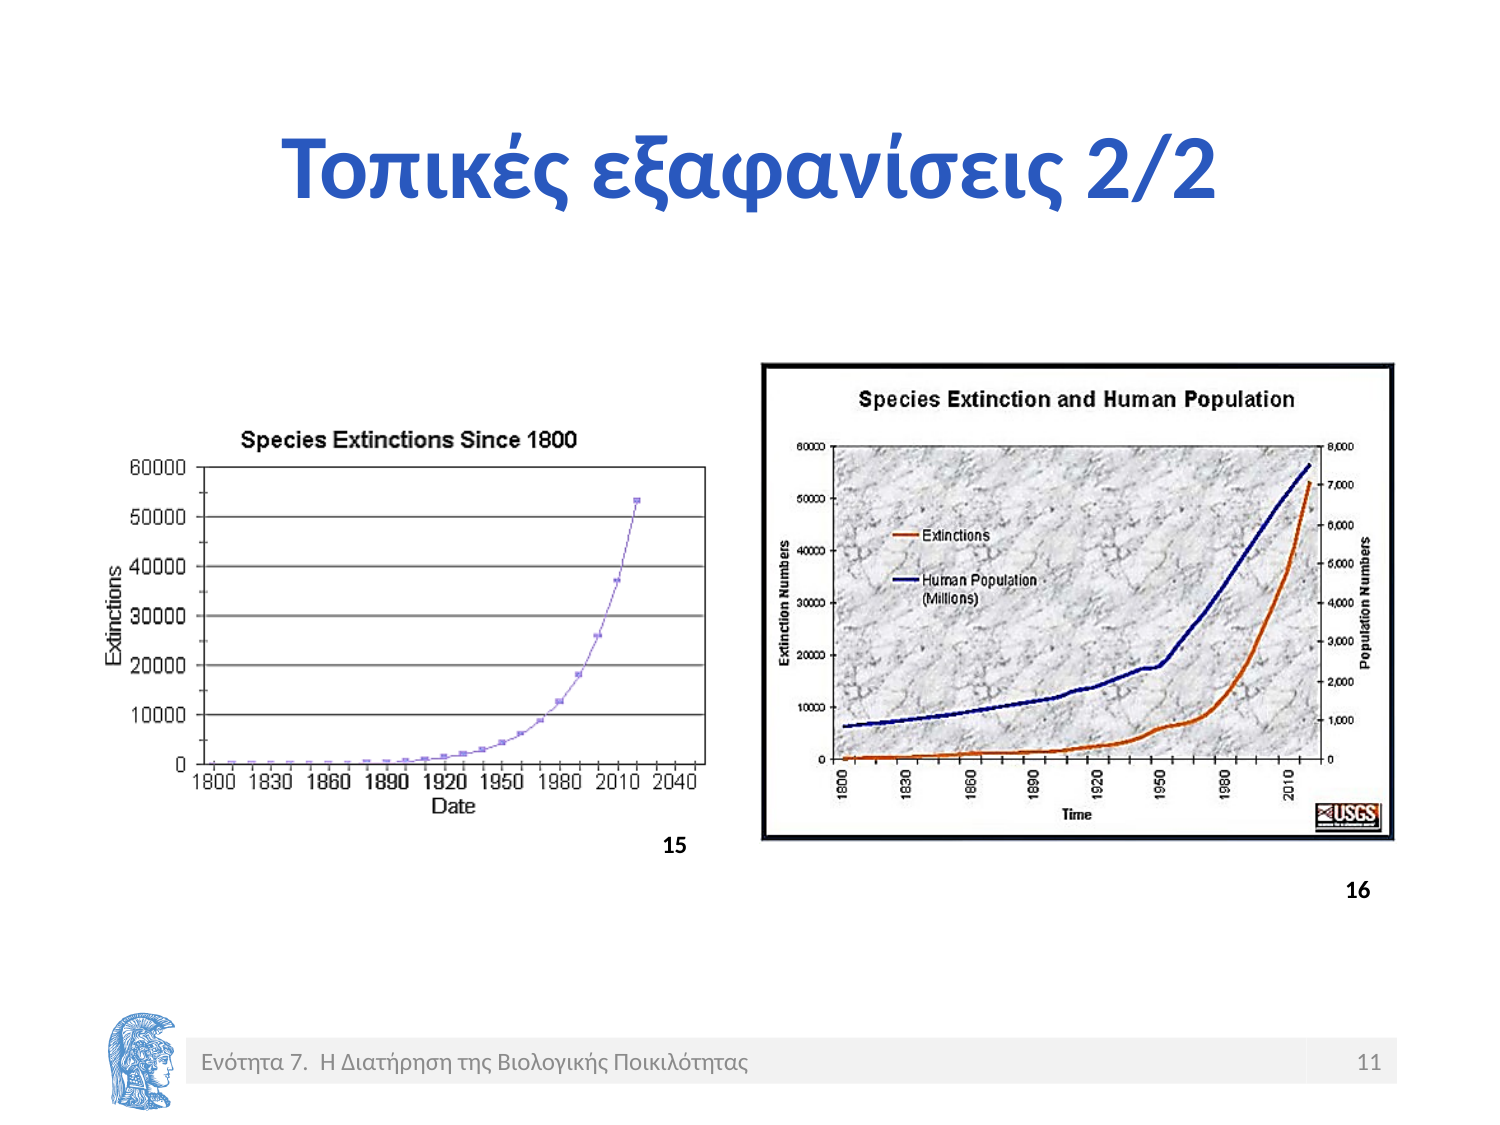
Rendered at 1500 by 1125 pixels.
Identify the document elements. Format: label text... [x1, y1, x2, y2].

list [759, 360, 1397, 844]
picture [103, 1011, 186, 1114]
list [87, 414, 726, 825]
text_box 16 [1330, 866, 1386, 912]
slide_number 11 [1306, 1037, 1397, 1084]
title Τοπικές εξαφανίσεις 2/2 [103, 59, 1397, 278]
footer Ενότητα 7. Η Διατήρηση της Βιολογικής Ποικιλότητας [186, 1037, 1306, 1084]
text_box 15 [647, 825, 703, 866]
